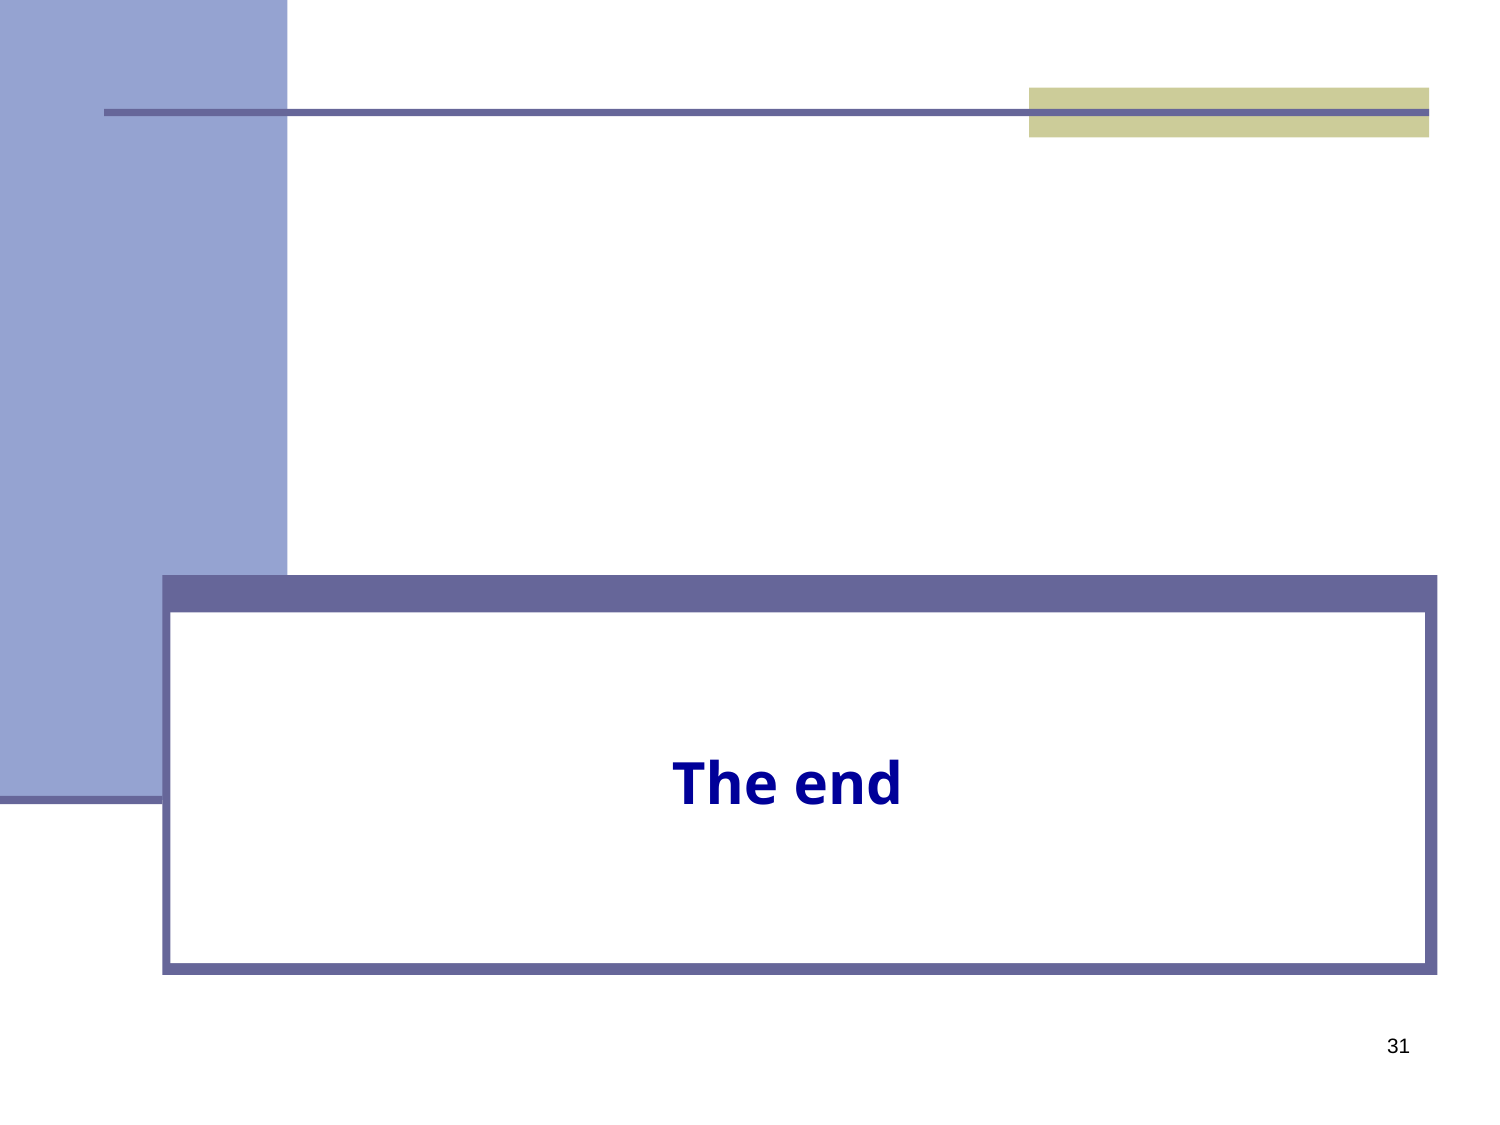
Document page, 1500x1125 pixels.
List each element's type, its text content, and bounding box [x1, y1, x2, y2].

subtitle The end [224, 649, 1351, 913]
slide_number 31 [1112, 1024, 1426, 1101]
